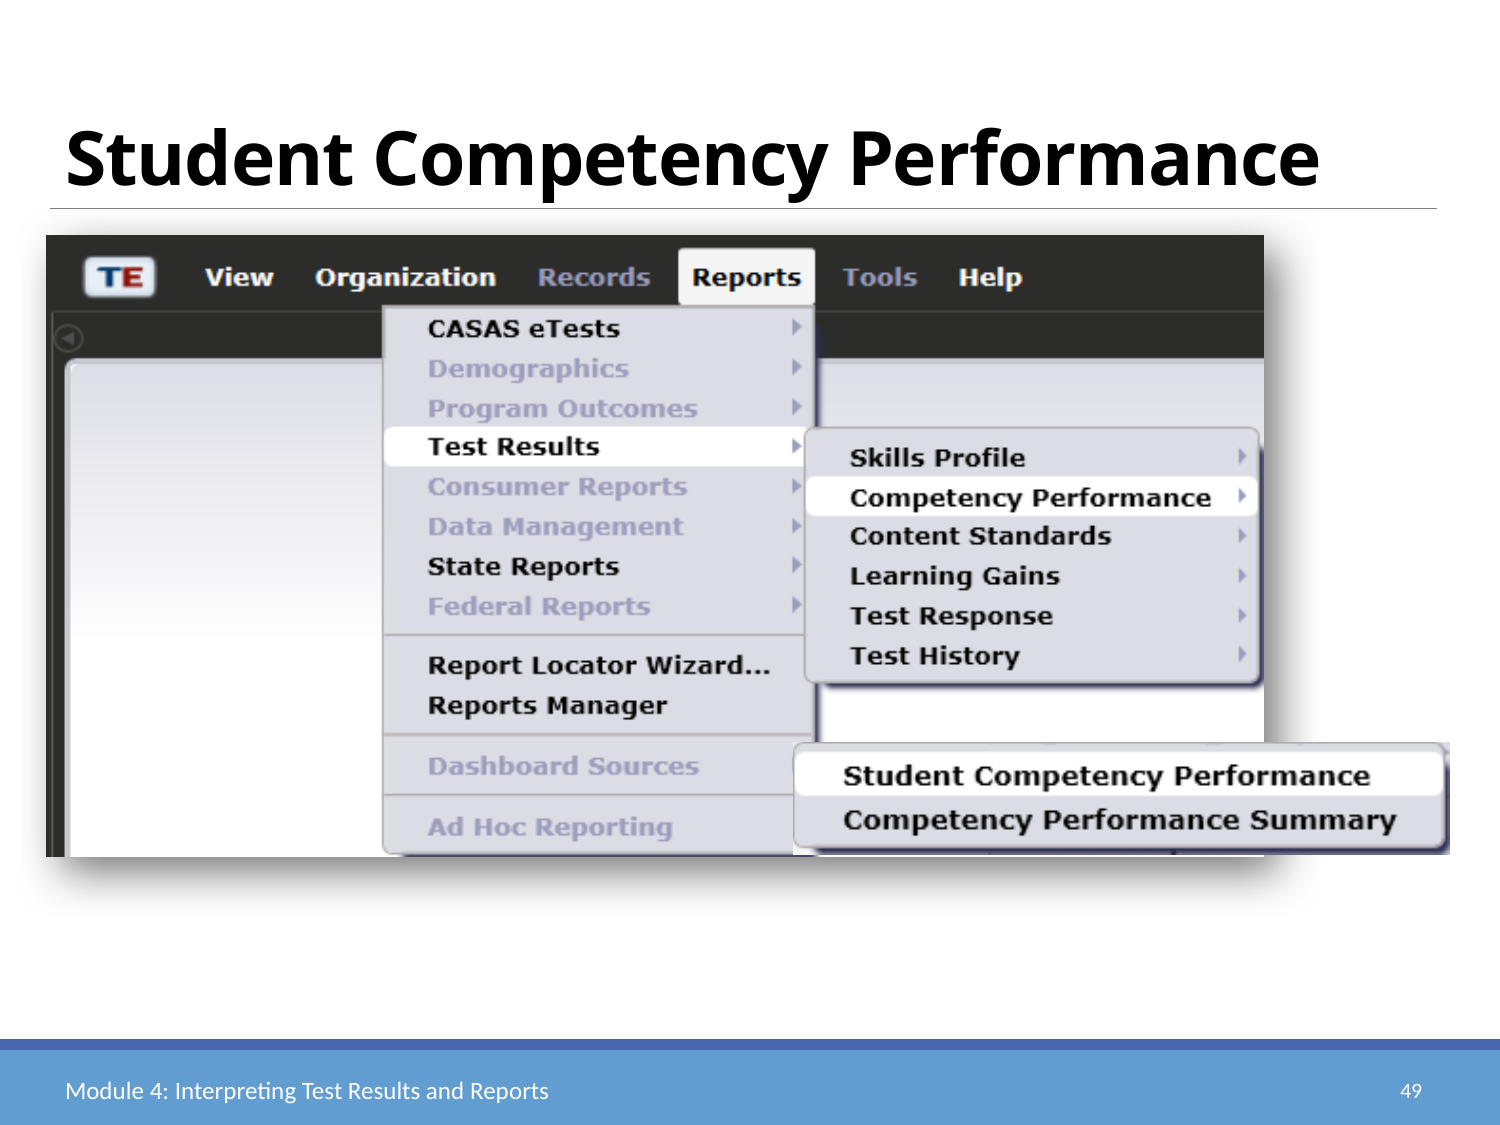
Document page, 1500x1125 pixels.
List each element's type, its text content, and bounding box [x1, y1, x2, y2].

slide_number 49 [1218, 1059, 1438, 1120]
title Student Competency Performance [50, 47, 1438, 209]
picture [45, 235, 1451, 857]
footer Module 4: Interpreting Test Results and Reports [50, 1059, 1047, 1120]
